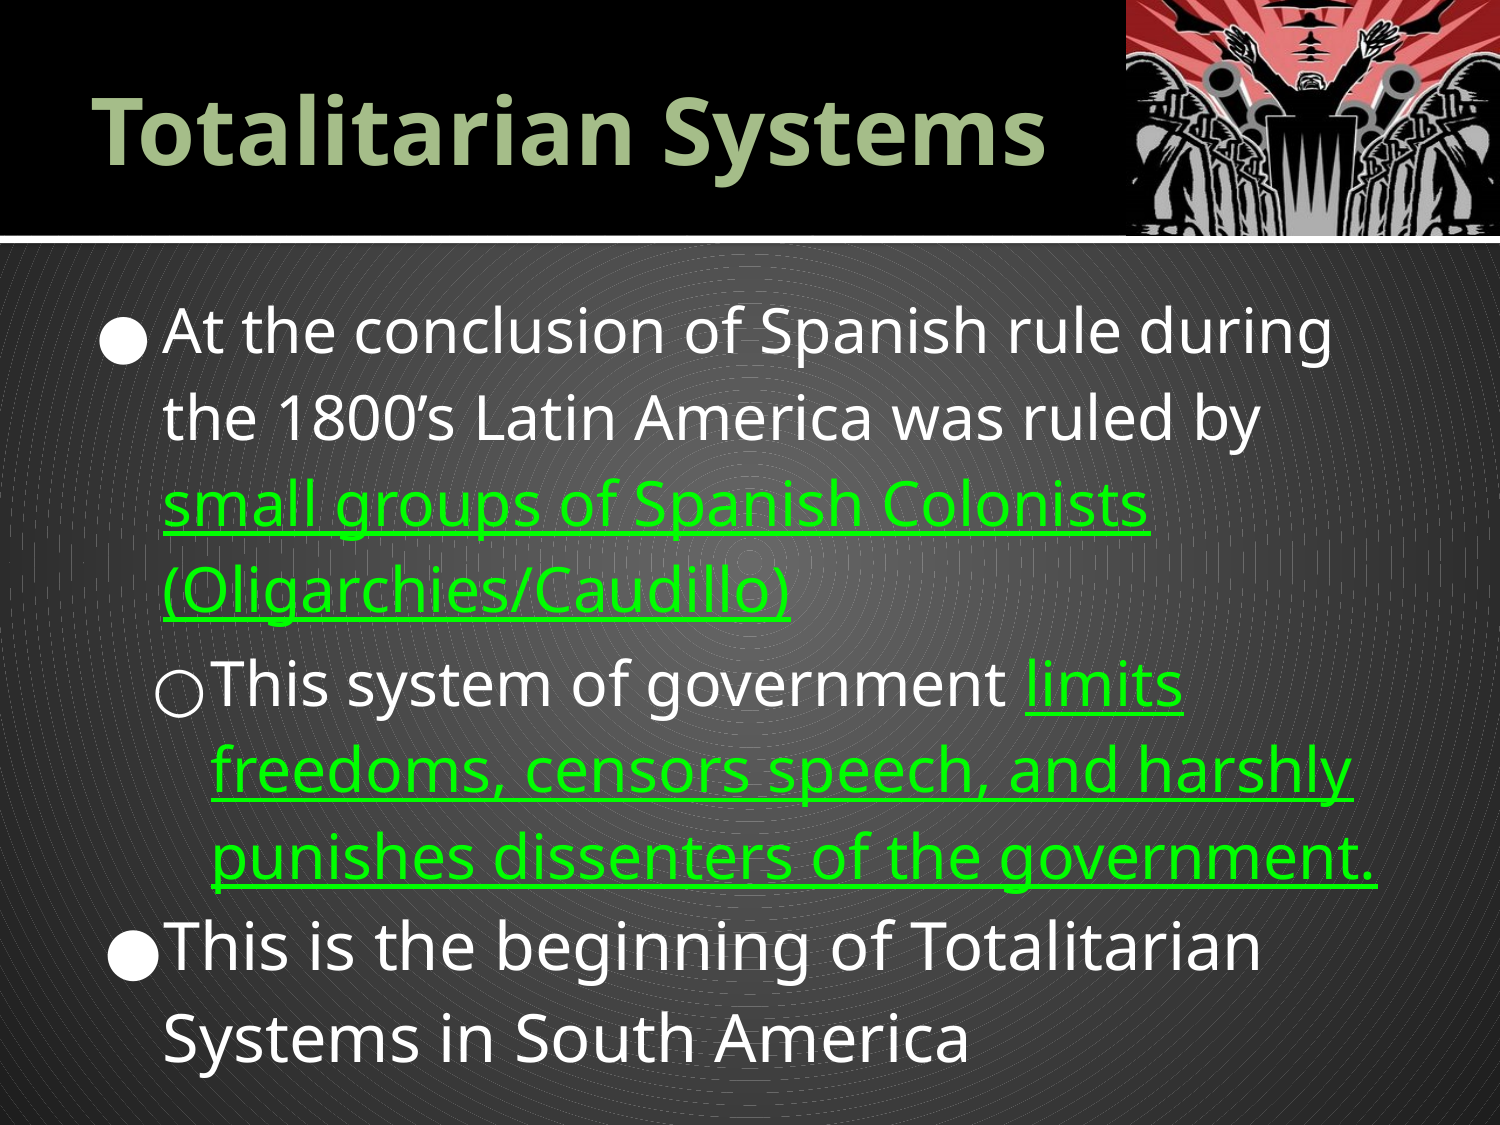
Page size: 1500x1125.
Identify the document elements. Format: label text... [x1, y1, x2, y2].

picture [1125, 0, 1500, 236]
title Totalitarian Systems [75, 25, 1120, 231]
list At the conclusion of Spanish rule during the 1800’s Latin America was ruled by small groups of Spanish Colonists (Oligarchies/Caudillo) This system of government limits freedoms, censors speech, and harshly punishes dissenters of the government. This is the beginning of Totalitarian Systems in South America [81, 265, 1432, 1025]
